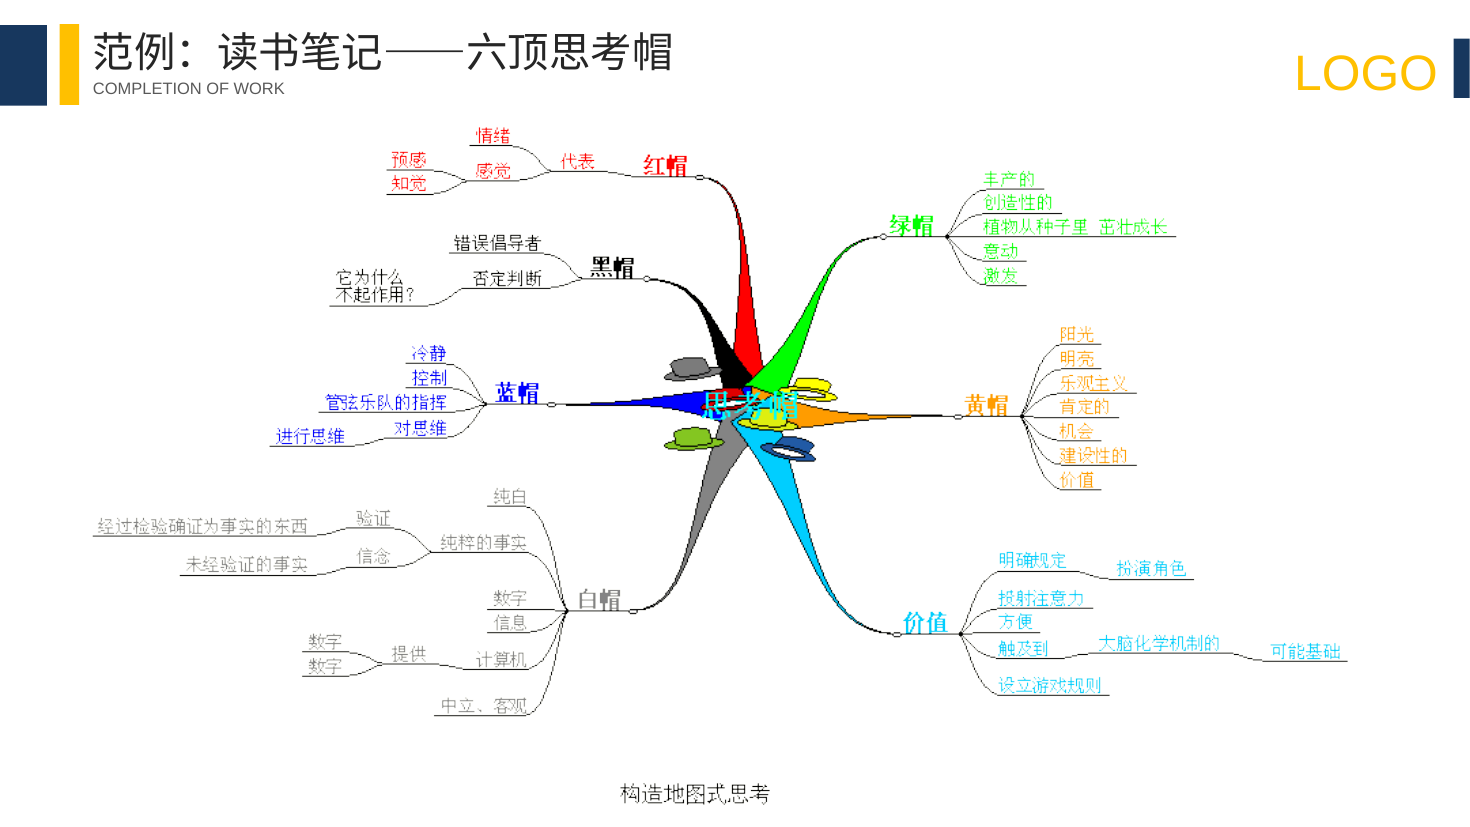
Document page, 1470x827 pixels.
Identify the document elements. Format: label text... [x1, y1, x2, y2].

text_box COMPLETION OF WORK [92, 77, 357, 98]
text_box 范例：读书笔记——六顶思考帽 [92, 25, 853, 76]
text_box [0, 23, 49, 108]
text_box [57, 22, 81, 107]
text_box LOGO [1283, 35, 1470, 107]
text_box [1452, 37, 1470, 100]
picture [75, 111, 1363, 821]
